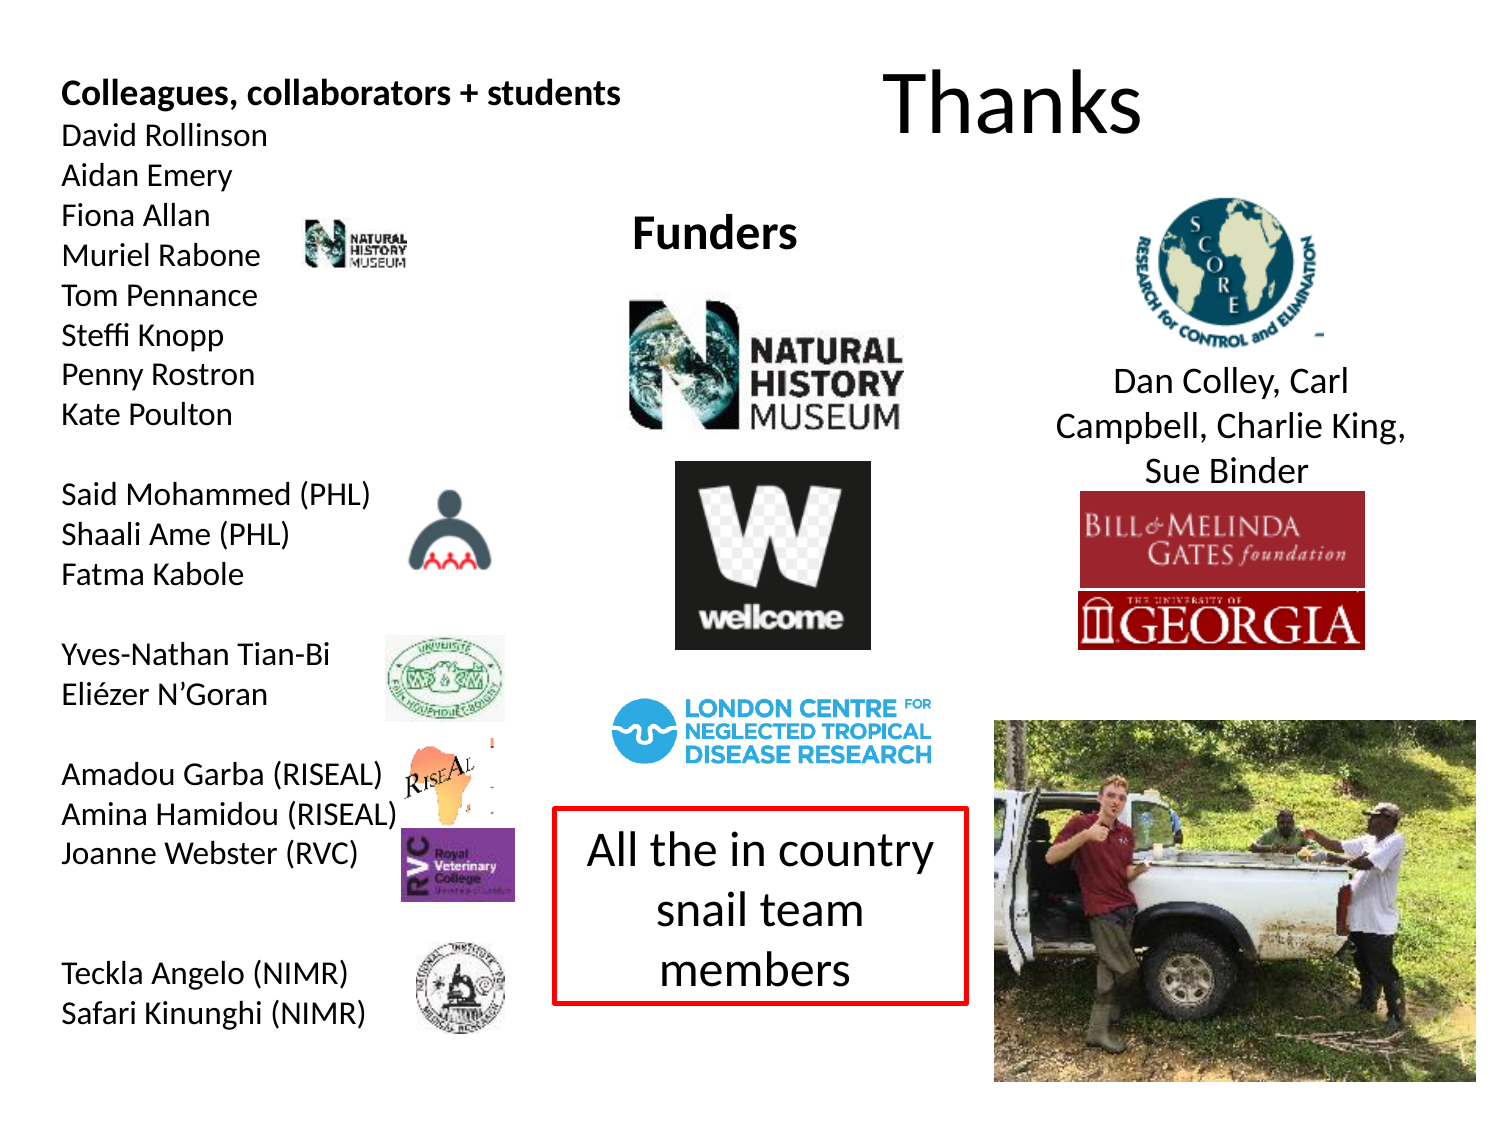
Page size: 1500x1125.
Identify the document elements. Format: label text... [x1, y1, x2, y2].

text_box Colleagues, collaborators + students David Rollinson Aidan Emery Fiona Allan Muriel Rabone Tom Pennance Steffi Knopp Penny Rostron Kate Poulton Said Mohammed (PHL) Shaali Ame (PHL) Fatma Kabole Yves-Nathan Tian-Bi Eliézer N’Goran Amadou Garba (RISEAL) Amina Hamidou (RISEAL) Joanne Webster (RVC) Teckla Angelo (NIMR) Safari Kinunghi (NIMR) [46, 60, 637, 1039]
picture [611, 698, 931, 765]
picture [300, 216, 407, 271]
picture [1130, 182, 1324, 359]
picture [396, 737, 494, 826]
picture [1079, 490, 1365, 588]
text_box Thanks [867, 35, 1160, 160]
picture [1077, 591, 1365, 650]
picture [675, 461, 872, 650]
picture [401, 827, 515, 902]
picture [385, 634, 505, 723]
picture [416, 942, 505, 1034]
text_box All the in country snail team members [554, 808, 967, 1004]
picture [993, 719, 1476, 1082]
text_box Dan Colley, Carl Campbell, Charlie King, Sue Binder [1025, 348, 1438, 499]
picture [380, 468, 511, 581]
text_box Funders [617, 192, 1125, 268]
picture [617, 292, 904, 439]
